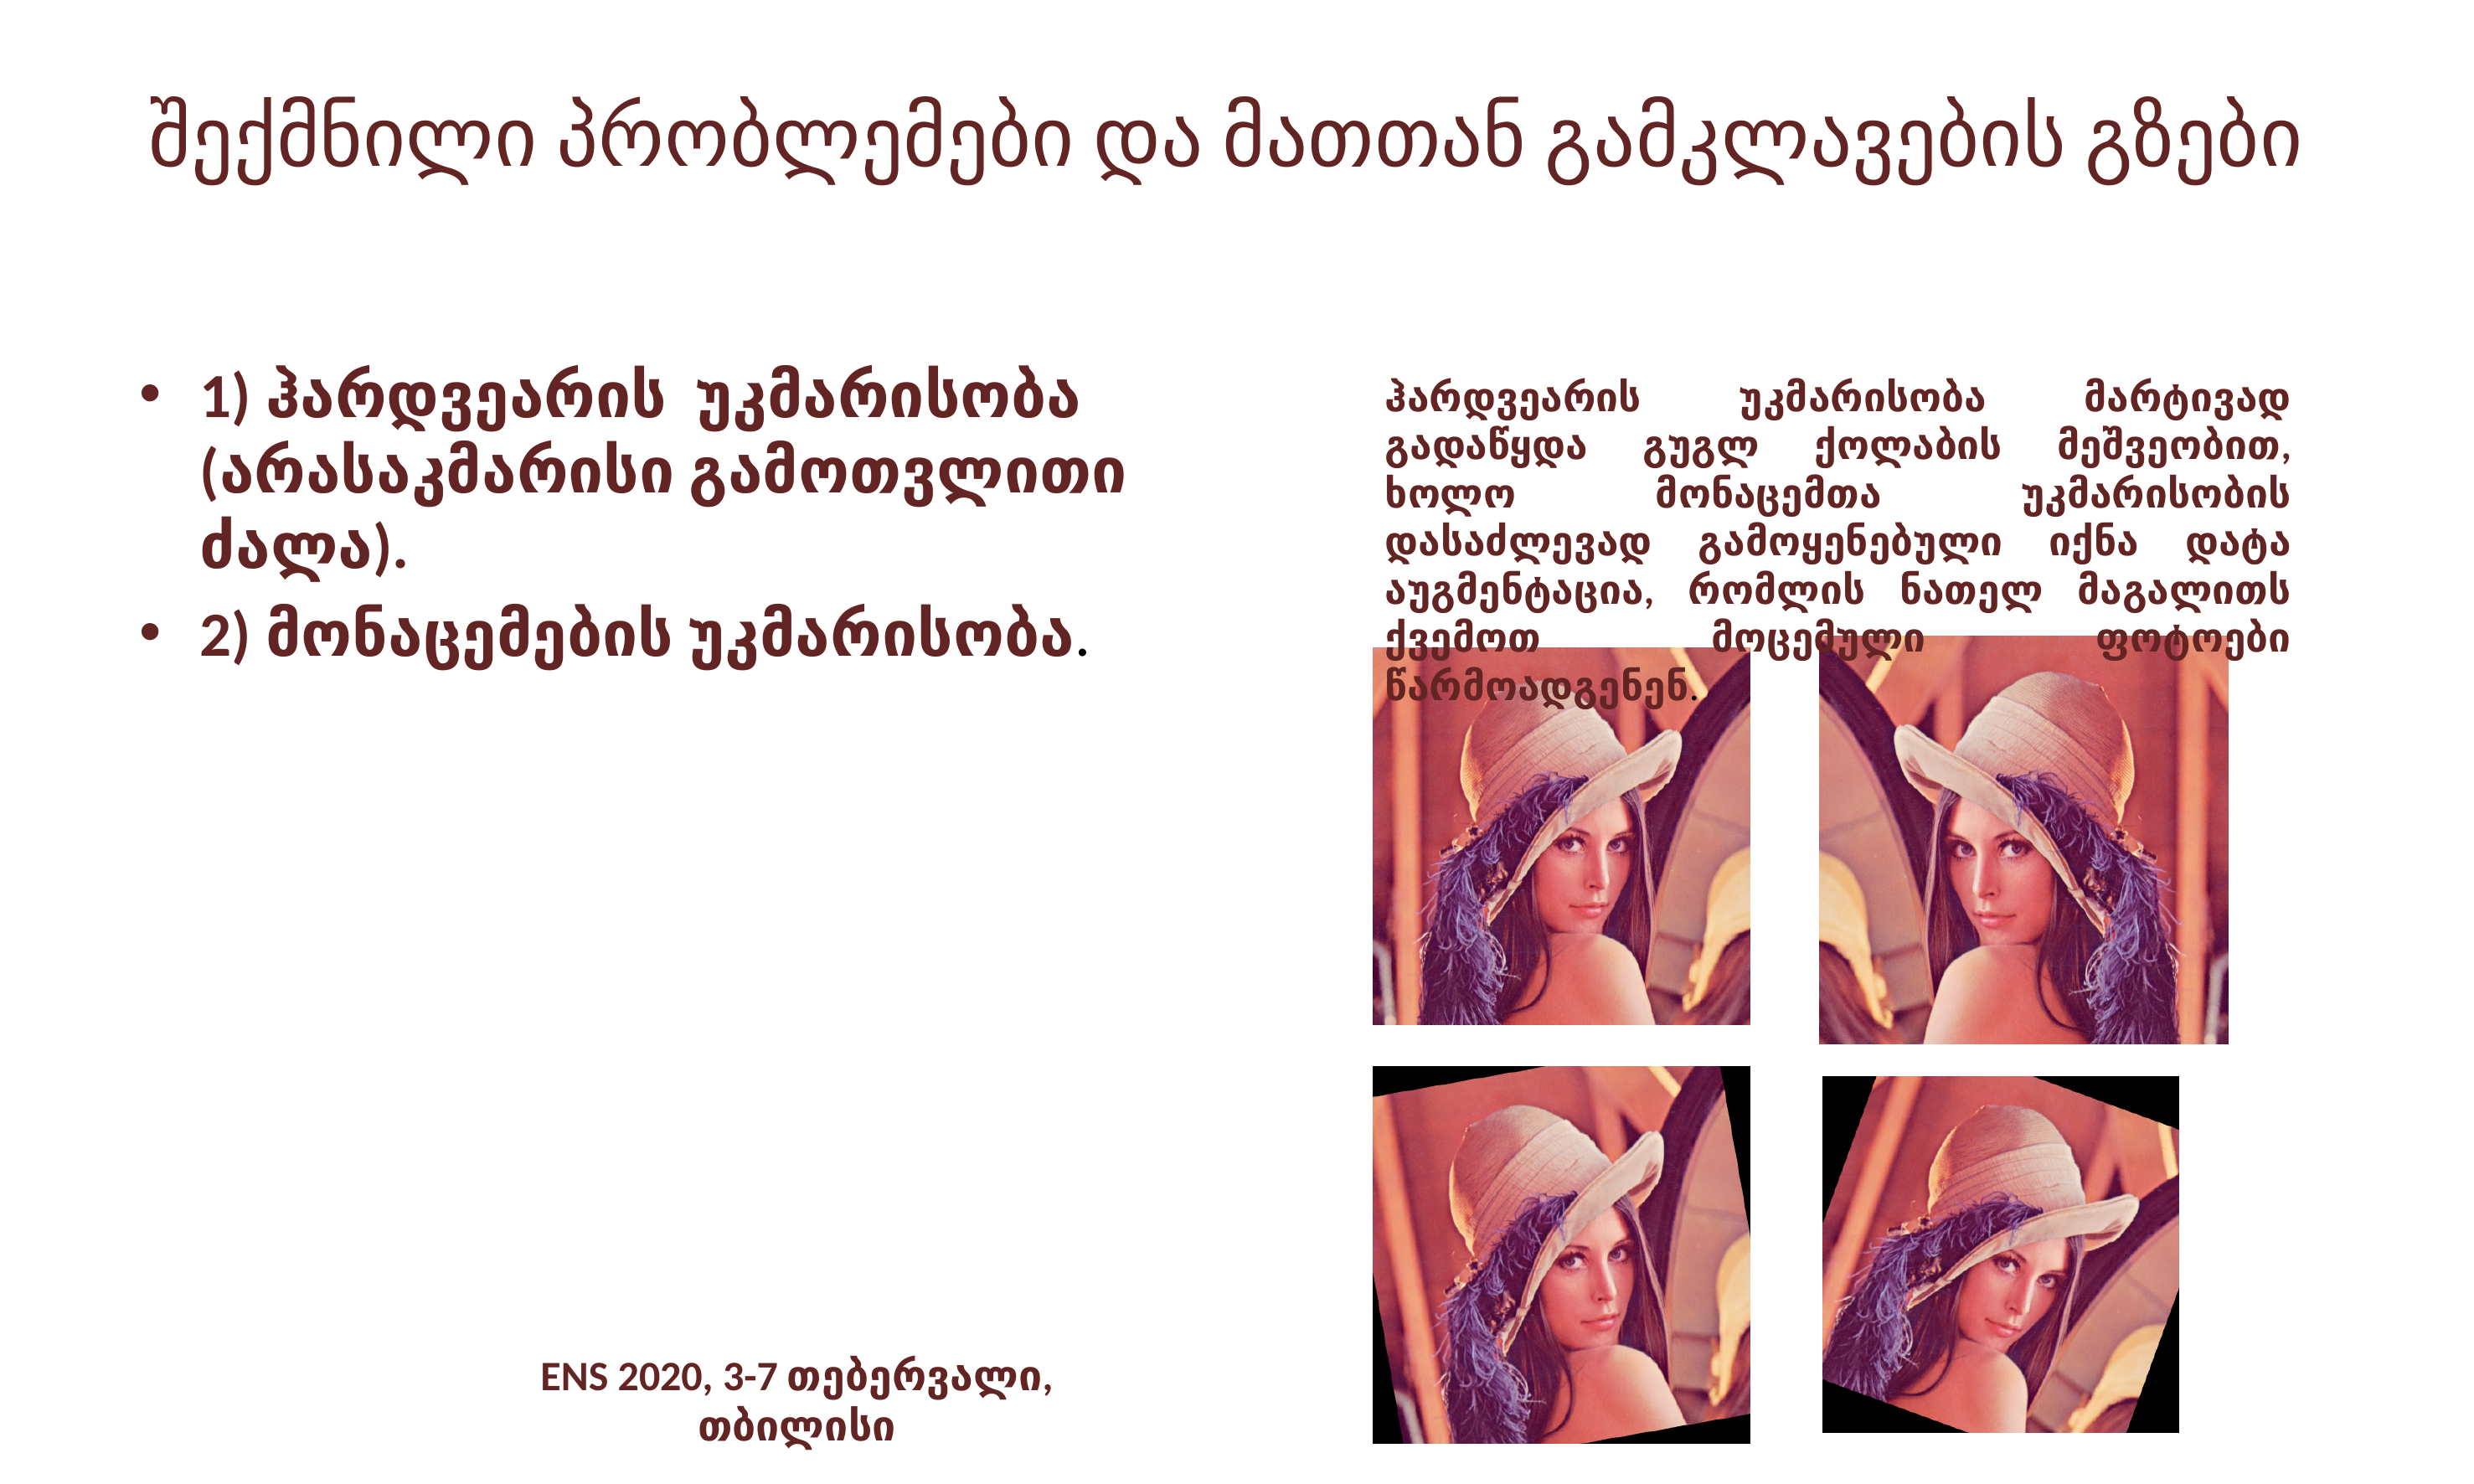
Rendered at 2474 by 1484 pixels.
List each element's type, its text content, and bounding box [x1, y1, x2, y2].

picture [1372, 647, 1750, 1025]
list 1) ჰარდვეარის უკმარისობა (არასაკმარისი გამოთვლითი ძალა). 2) მონაცემების უკმარისობა. [123, 346, 1216, 1326]
footer ENS 2020, 3-7 თებერვალი, თბილისი [430, 1375, 1164, 1455]
title შექმნილი პრობლემები და მათთან გამკლავების გზები [123, 59, 2350, 307]
picture [1822, 1076, 2179, 1434]
picture [1819, 635, 2229, 1044]
picture [1372, 1066, 1750, 1444]
text_box ჰარდვეარის უკმარისობა მარტივად გადაწყდა გუგლ ქოლაბის მეშვეობით, ხოლო მონაცემთა უკმარისობის დასაძლევად გამოყენებული იქნა დატა აუგმენტაცია, რომლის ნათელ მაგალითს ქვემოთ მოცემული ფოტოები წარმოადგენენ. [1373, 364, 2305, 714]
